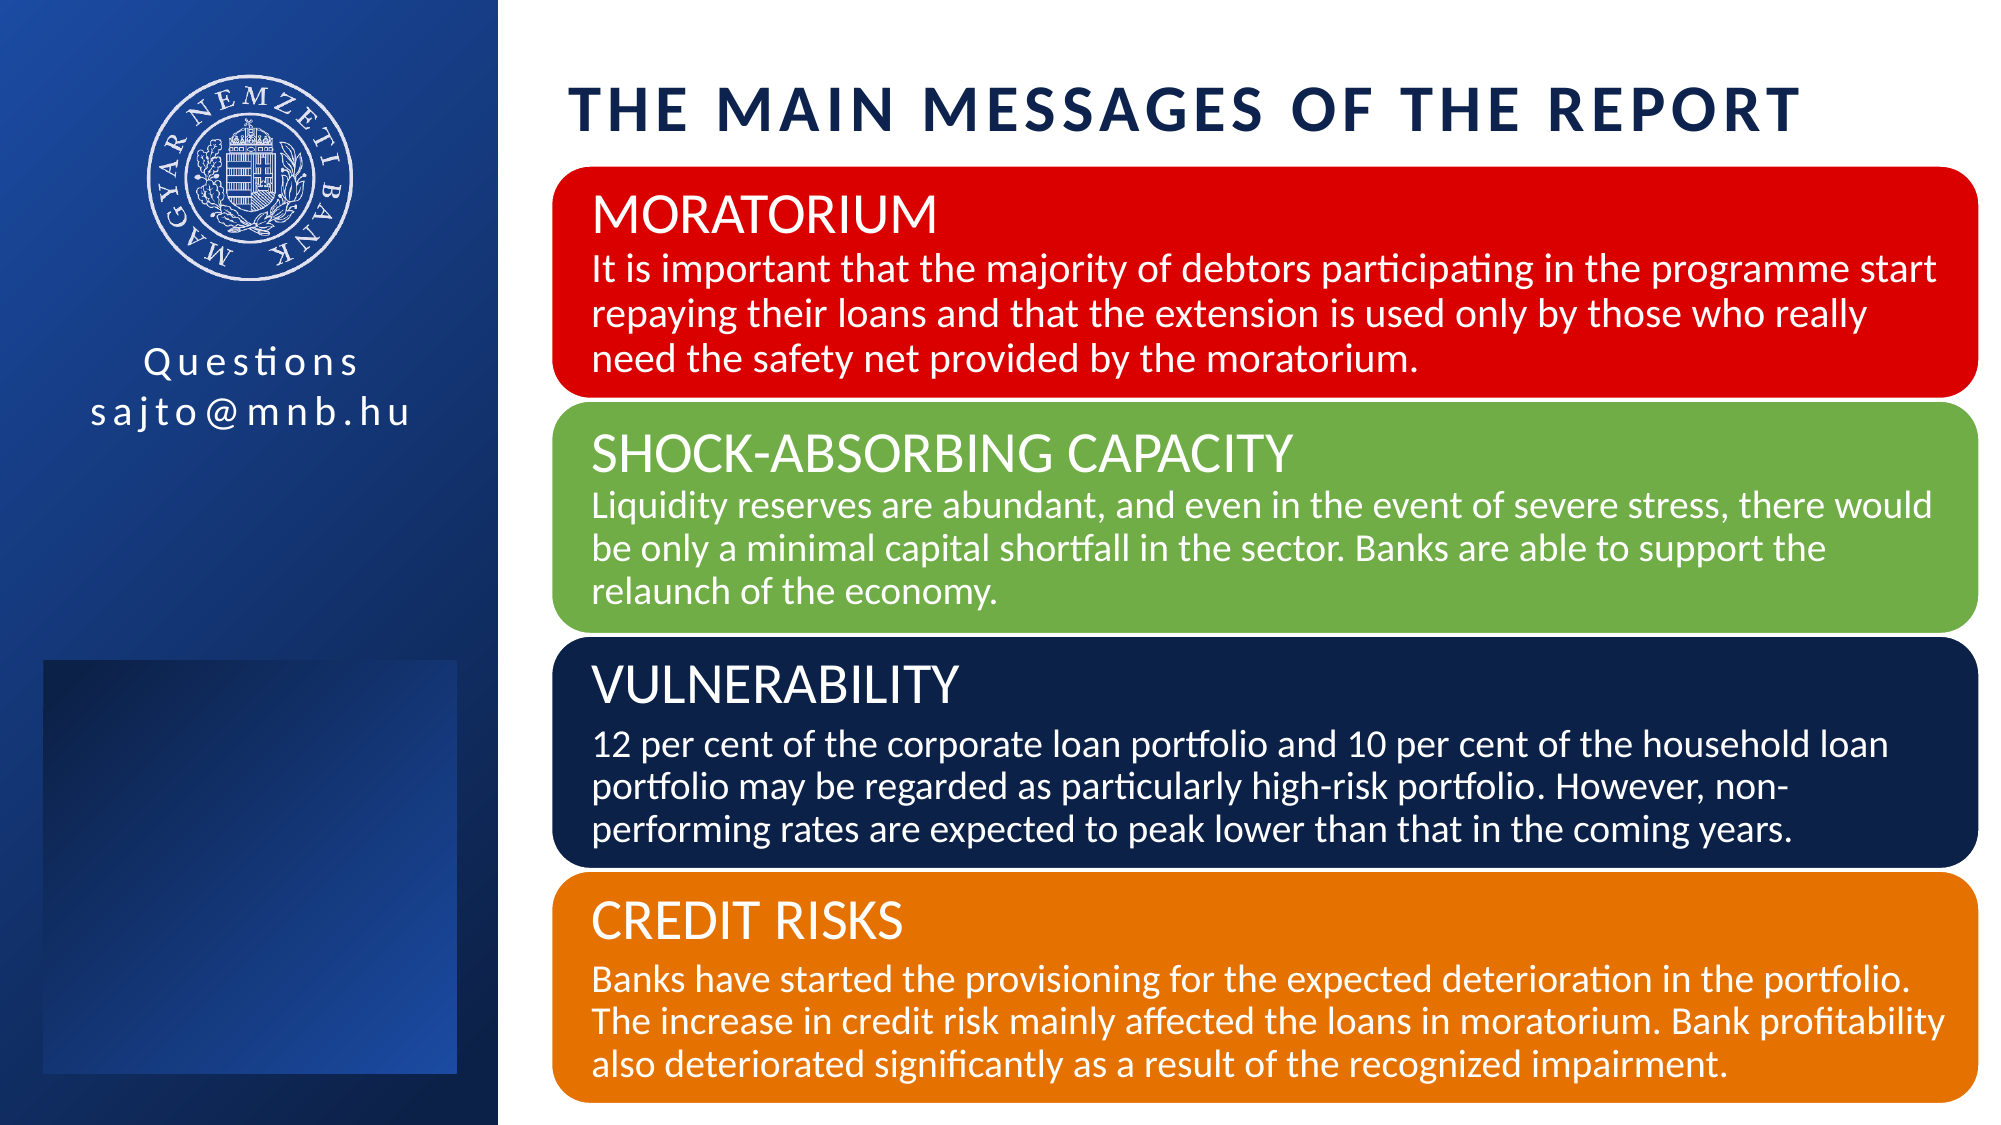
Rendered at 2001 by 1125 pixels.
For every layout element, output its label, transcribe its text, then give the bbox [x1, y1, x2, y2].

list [551, 165, 1980, 1105]
title The main messages of the report [556, 50, 1933, 165]
